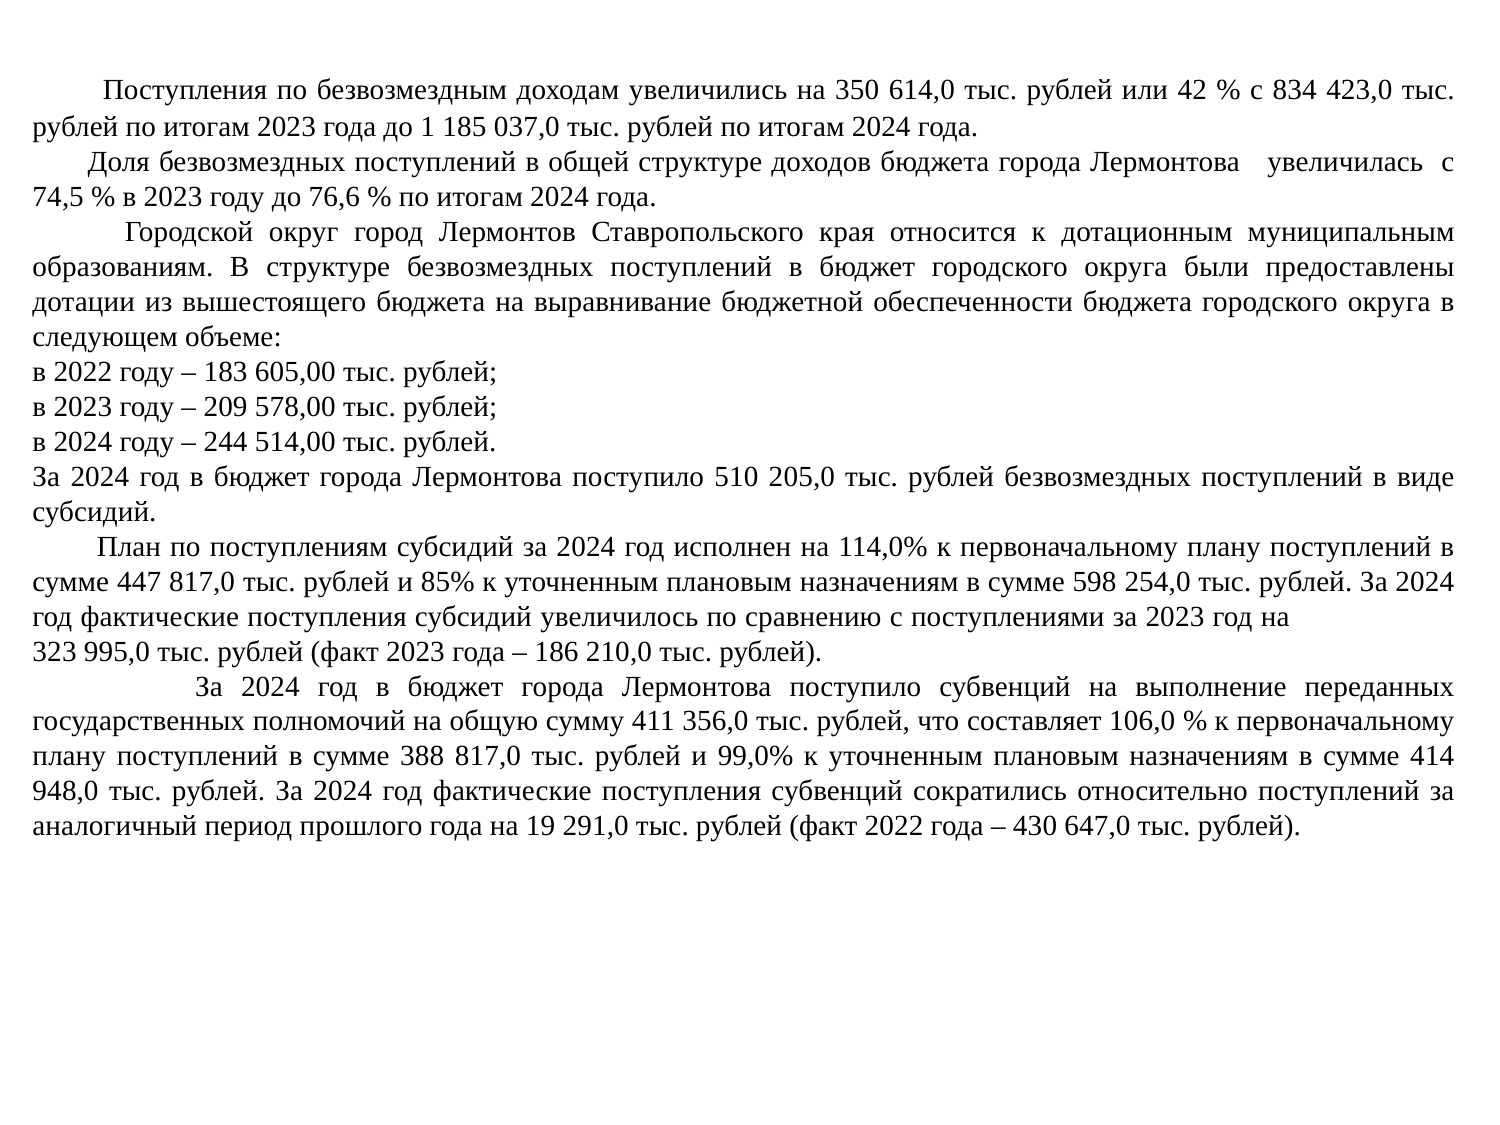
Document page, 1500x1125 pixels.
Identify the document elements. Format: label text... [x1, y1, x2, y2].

text_box Поступления по безвозмездным доходам увеличились на 350 614,0 тыс. рублей или 42 % с 834 423,0 тыс. рублей по итогам 2023 года до 1 185 037,0 тыс. рублей по итогам 2024 года. Доля безвозмездных поступлений в общей структуре доходов бюджета города Лермонтова увеличилась с 74,5 % в 2023 году до 76,6 % по итогам 2024 года. Городской округ город Лермонтов Ставропольского края относится к дотационным муниципальным образованиям. В структуре безвозмездных поступлений в бюджет городского округа были предоставлены дотации из вышестоящего бюджета на выравнивание бюджетной обеспеченности бюджета городского округа в следующем объеме: в 2022 году – 183 605,00 тыс. рублей; в 2023 году – 209 578,00 тыс. рублей; в 2024 году – 244 514,00 тыс. рублей. За 2024 год в бюджет города Лермонтова поступило 510 205,0 тыс. рублей безвозмездных поступлений в виде субсидий. План по поступлениям субсидий за 2024 год исполнен на 114,0% к первоначальному плану поступлений в сумме 447 817,0 тыс. рублей и 85% к уточненным плановым назначениям в сумме 598 254,0 тыс. рублей. За 2024 год фактические поступления субсидий увеличилось по сравнению с поступлениями за 2023 год на 323 995,0 тыс. рублей (факт 2023 года – 186 210,0 тыс. рублей). За 2024 год в бюджет города Лермонтова поступило субвенций на выполнение переданных государственных полномочий на общую сумму 411 356,0 тыс. рублей, что составляет 106,0 % к первоначальному плану поступлений в сумме 388 817,0 тыс. рублей и 99,0% к уточненным плановым назначениям в сумме 414 948,0 тыс. рублей. За 2024 год фактические поступления субвенций сократились относительно поступлений за аналогичный период прошлого года на 19 291,0 тыс. рублей (факт 2022 года – 430 647,0 тыс. рублей). [17, 55, 1471, 954]
